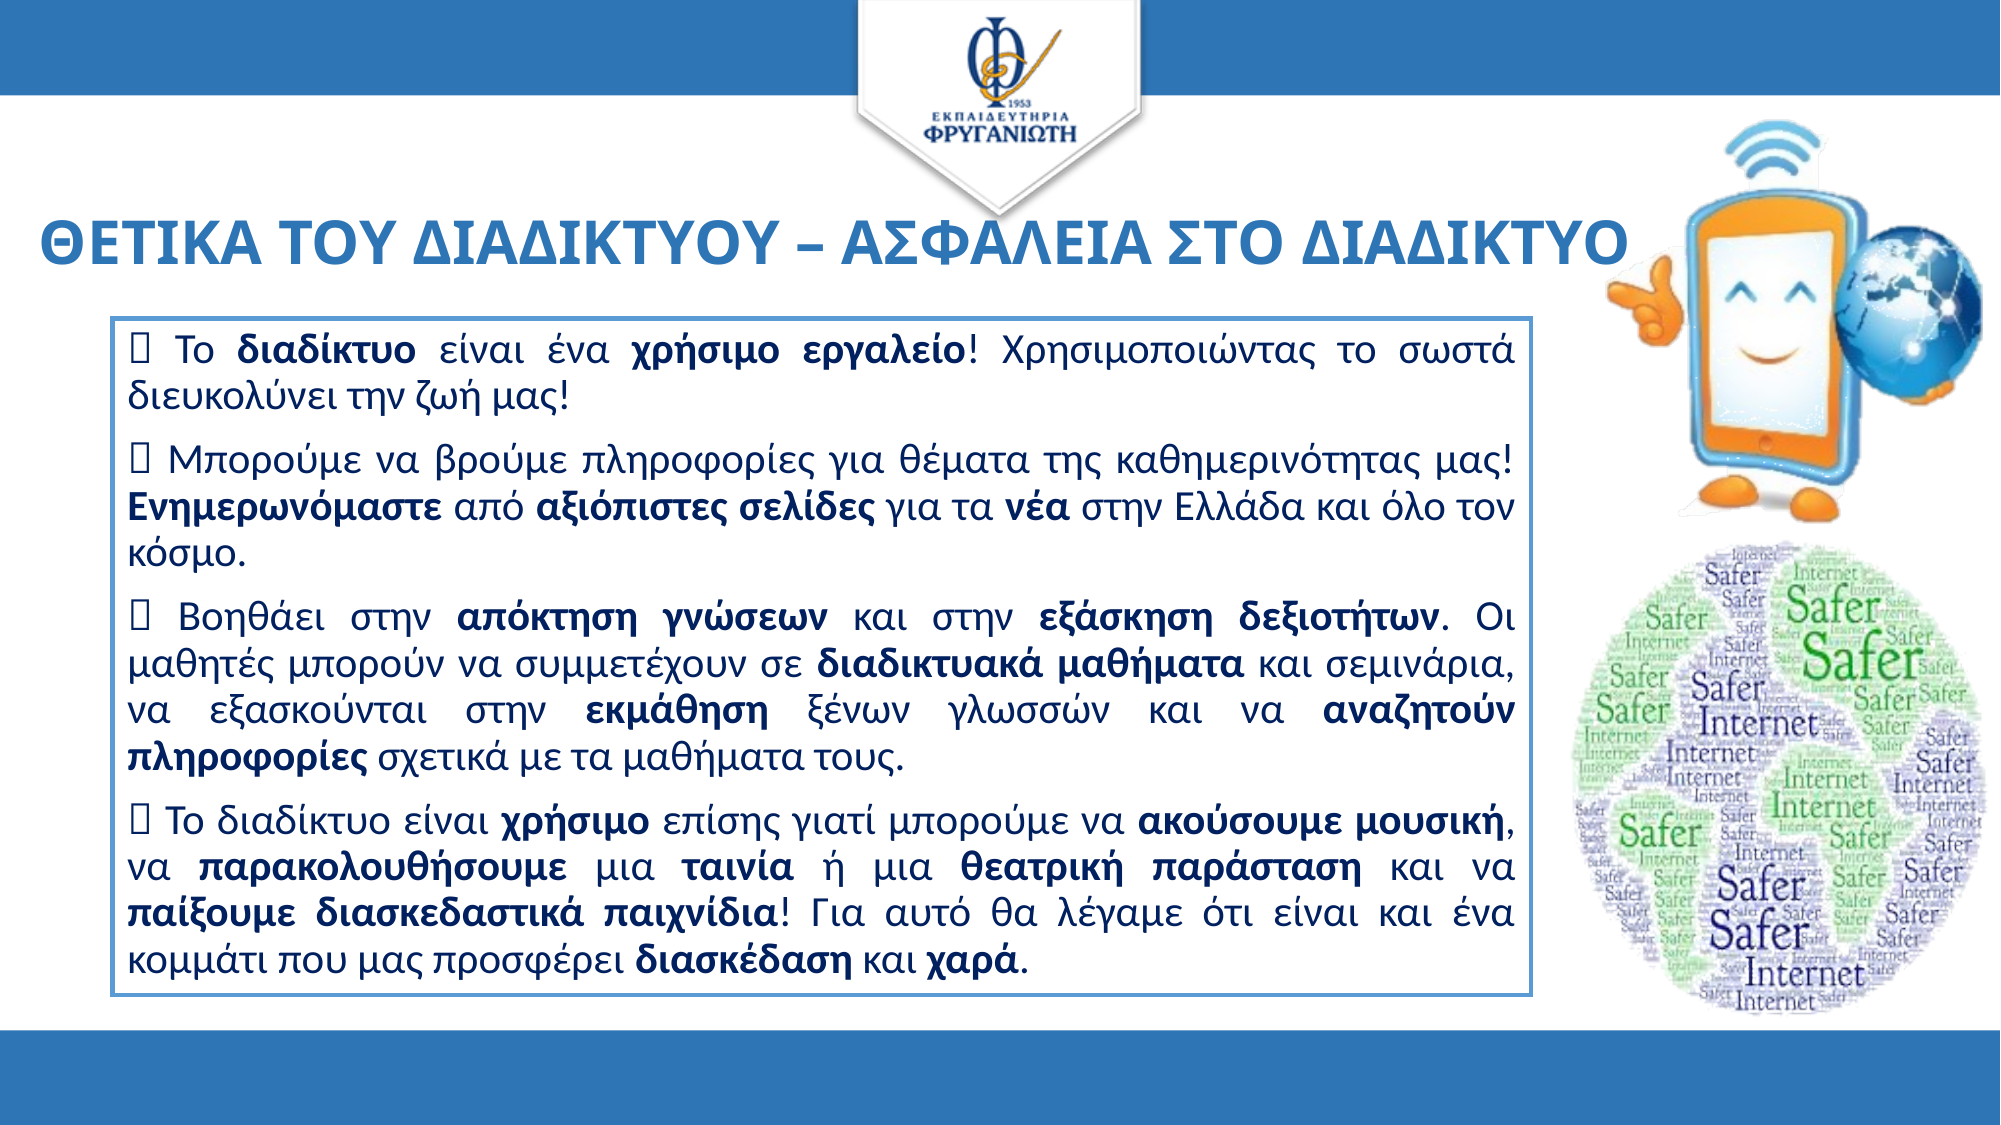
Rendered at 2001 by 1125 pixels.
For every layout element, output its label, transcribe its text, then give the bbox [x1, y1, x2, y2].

picture [848, 0, 1151, 229]
list  Το διαδίκτυο είναι ένα χρήσιμο εργαλείο! Χρησιμοποιώντας το σωστά διευκολύνει την ζωή μας!  Μπορούμε να βρούμε πληροφορίες για θέματα της καθημερινότητας μας! Ενημερωνόμαστε από αξιόπιστες σελίδες για τα νέα στην Ελλάδα και όλο τον κόσμο.  Βοηθάει στην απόκτηση γνώσεων και στην εξάσκηση δεξιοτήτων. Οι μαθητές μπορούν να συμμετέχουν σε διαδικτυακά μαθήματα και σεμινάρια, να εξασκούνται στην εκμάθηση ξένων γλωσσών και να αναζητούν πληροφορίες σχετικά με τα μαθήματα τους.  Το διαδίκτυο είναι χρήσιμο επίσης γιατί μπορούμε να ακούσουμε μουσική, να παρακολουθήσουμε μια ταινία ή μια θεατρική παράσταση και να παίξουμε διασκεδαστικά παιχνίδια! Για αυτό θα λέγαμε ότι είναι και ένα κομμάτι που μας προσφέρει διασκέδαση και χαρά. [111, 318, 1532, 996]
text_box [0, 0, 848, 96]
text_box [1151, 0, 2000, 96]
title ΘΕΤΙΚΑ ΤΟΥ ΔΙΑΔΙΚΤΥΟΥ – ΑΣΦΑΛΕΙΑ ΣΤΟ ΔΙΑΔΙΚΤΥΟ [0, 176, 1598, 315]
picture [1559, 90, 2000, 1031]
text_box [0, 1029, 2000, 1125]
